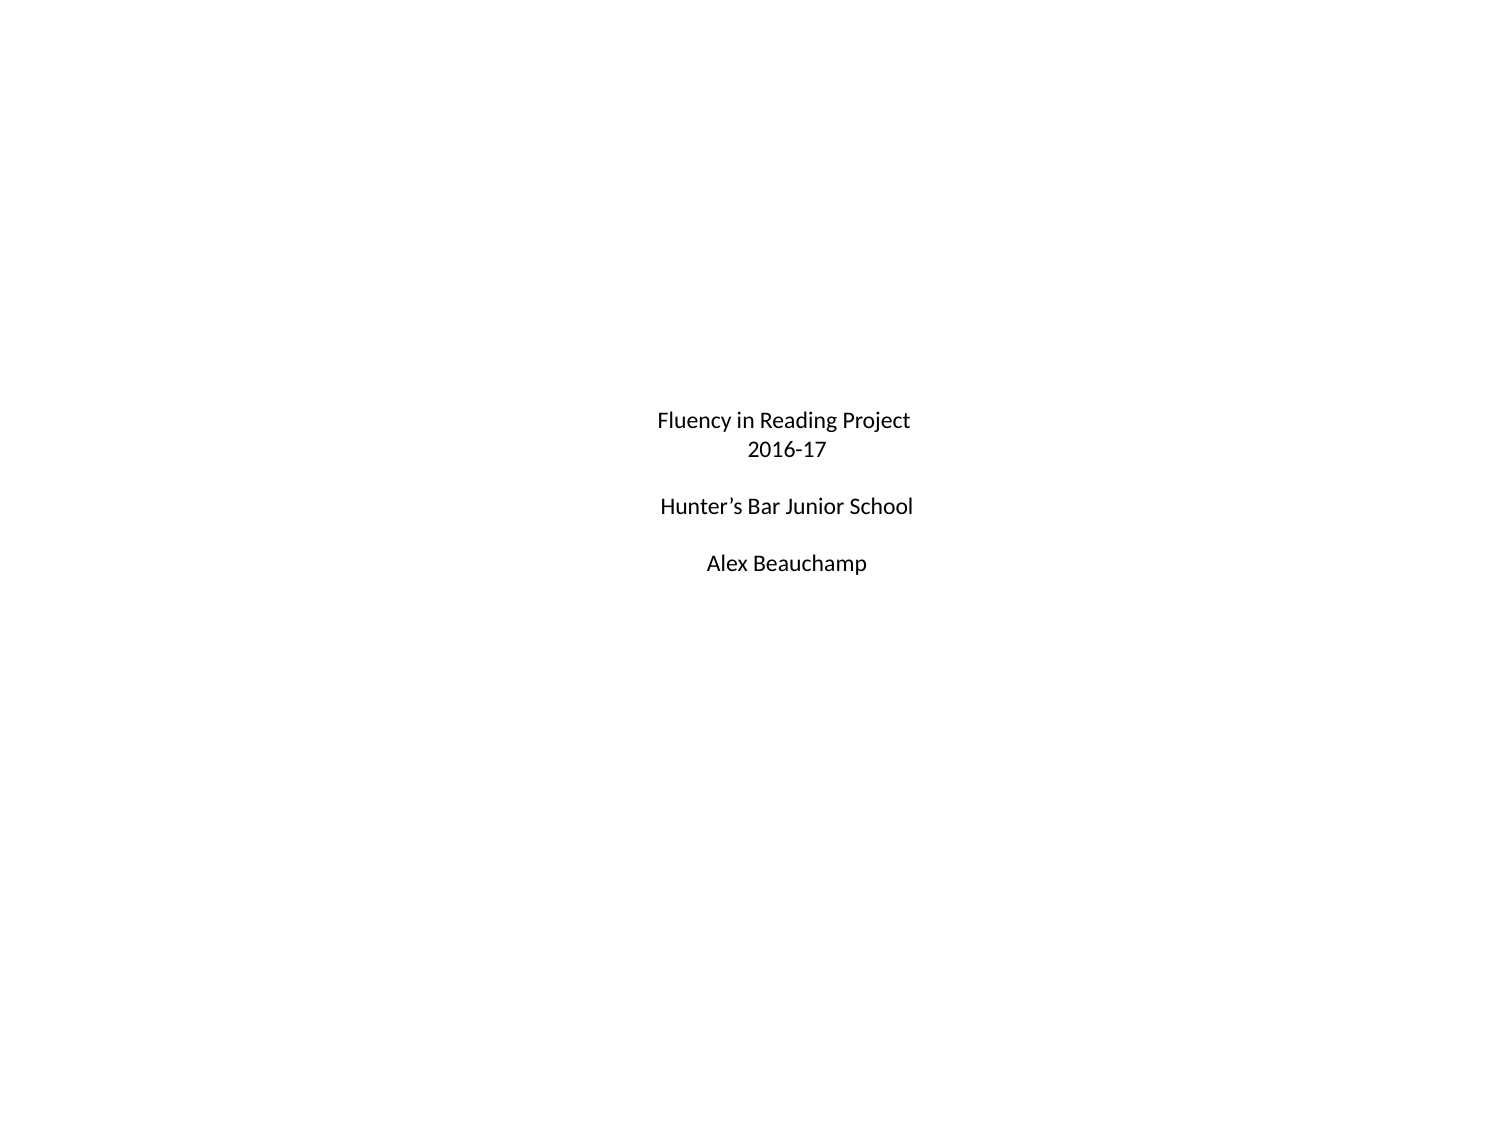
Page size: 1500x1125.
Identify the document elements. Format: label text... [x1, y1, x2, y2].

title Fluency in Reading Project 2016-17 Hunter’s Bar Junior School Alex Beauchamp [112, 397, 1463, 585]
